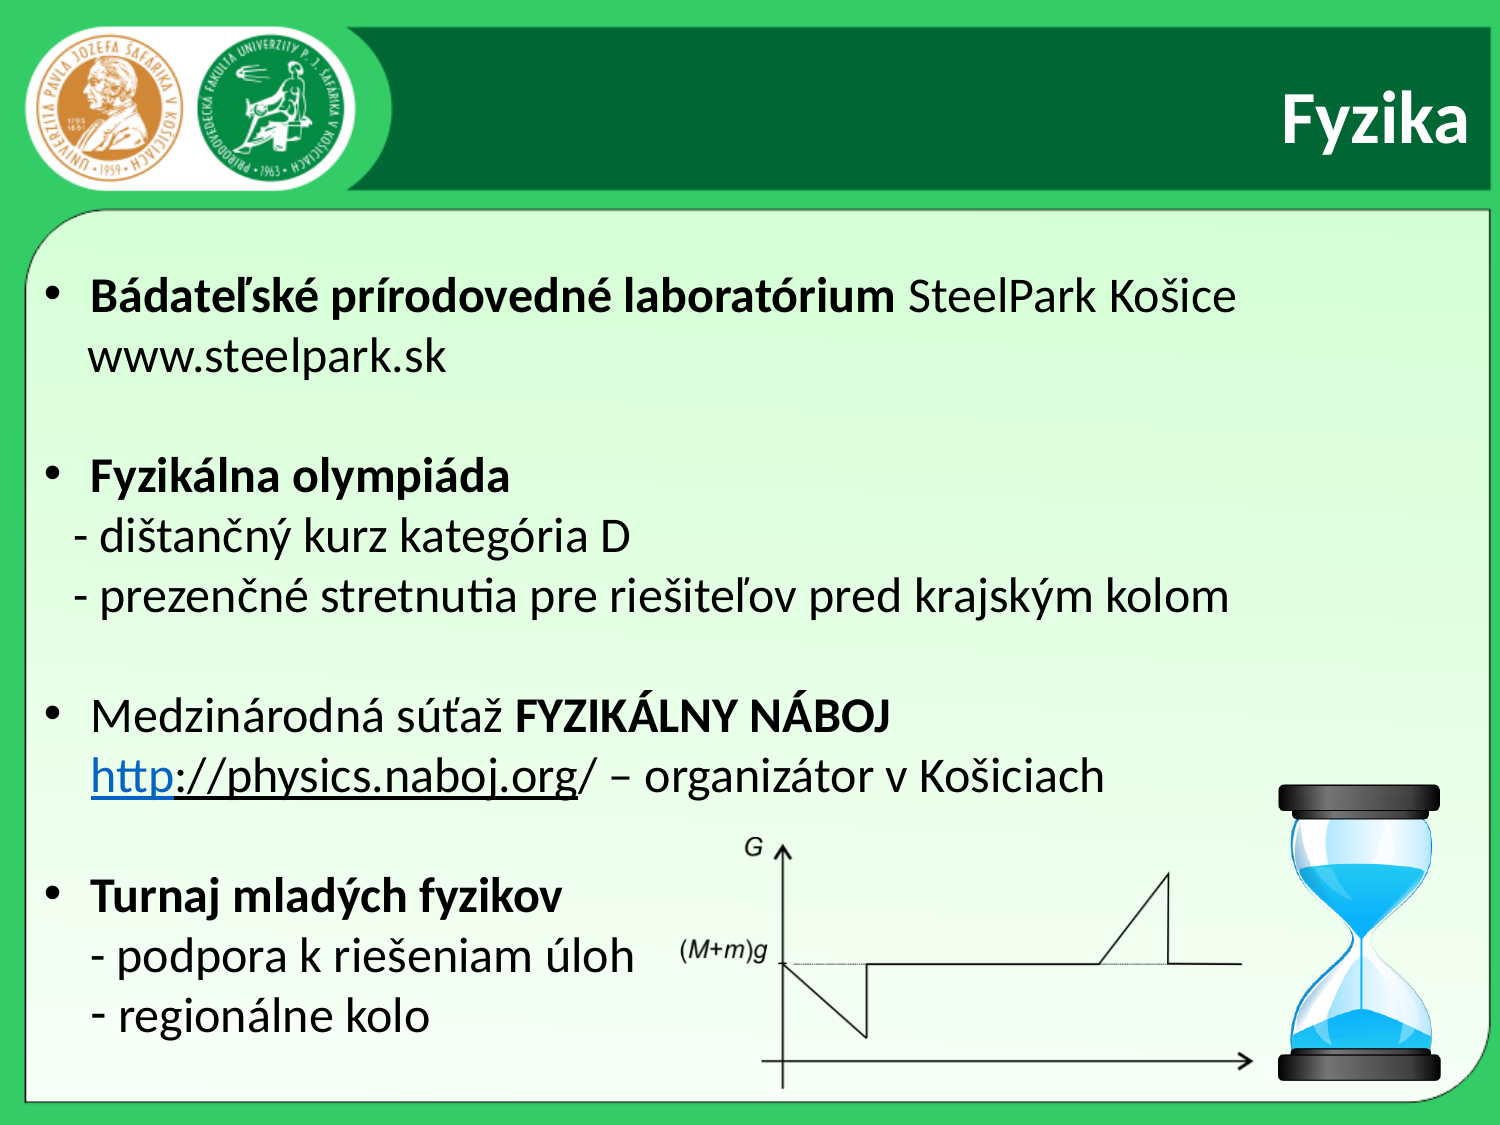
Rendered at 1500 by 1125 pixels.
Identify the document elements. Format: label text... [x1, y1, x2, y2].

list Bádateľské prírodovedné laboratórium SteelPark Košice www.steelpark.sk Fyzikálna olympiáda - dištančný kurz kategória D - prezenčné stretnutia pre riešiteľov pred krajským kolom Medzinárodná súťaž FYZIKÁLNY NÁBOJ http://physics.naboj.org/ – organizátor v Košiciach Turnaj mladých fyzikov - podpora k riešeniam úloh regionálne kolo [28, 255, 1486, 1059]
text_box Fyzika [135, 30, 1486, 197]
picture [0, 0, 1500, 1125]
